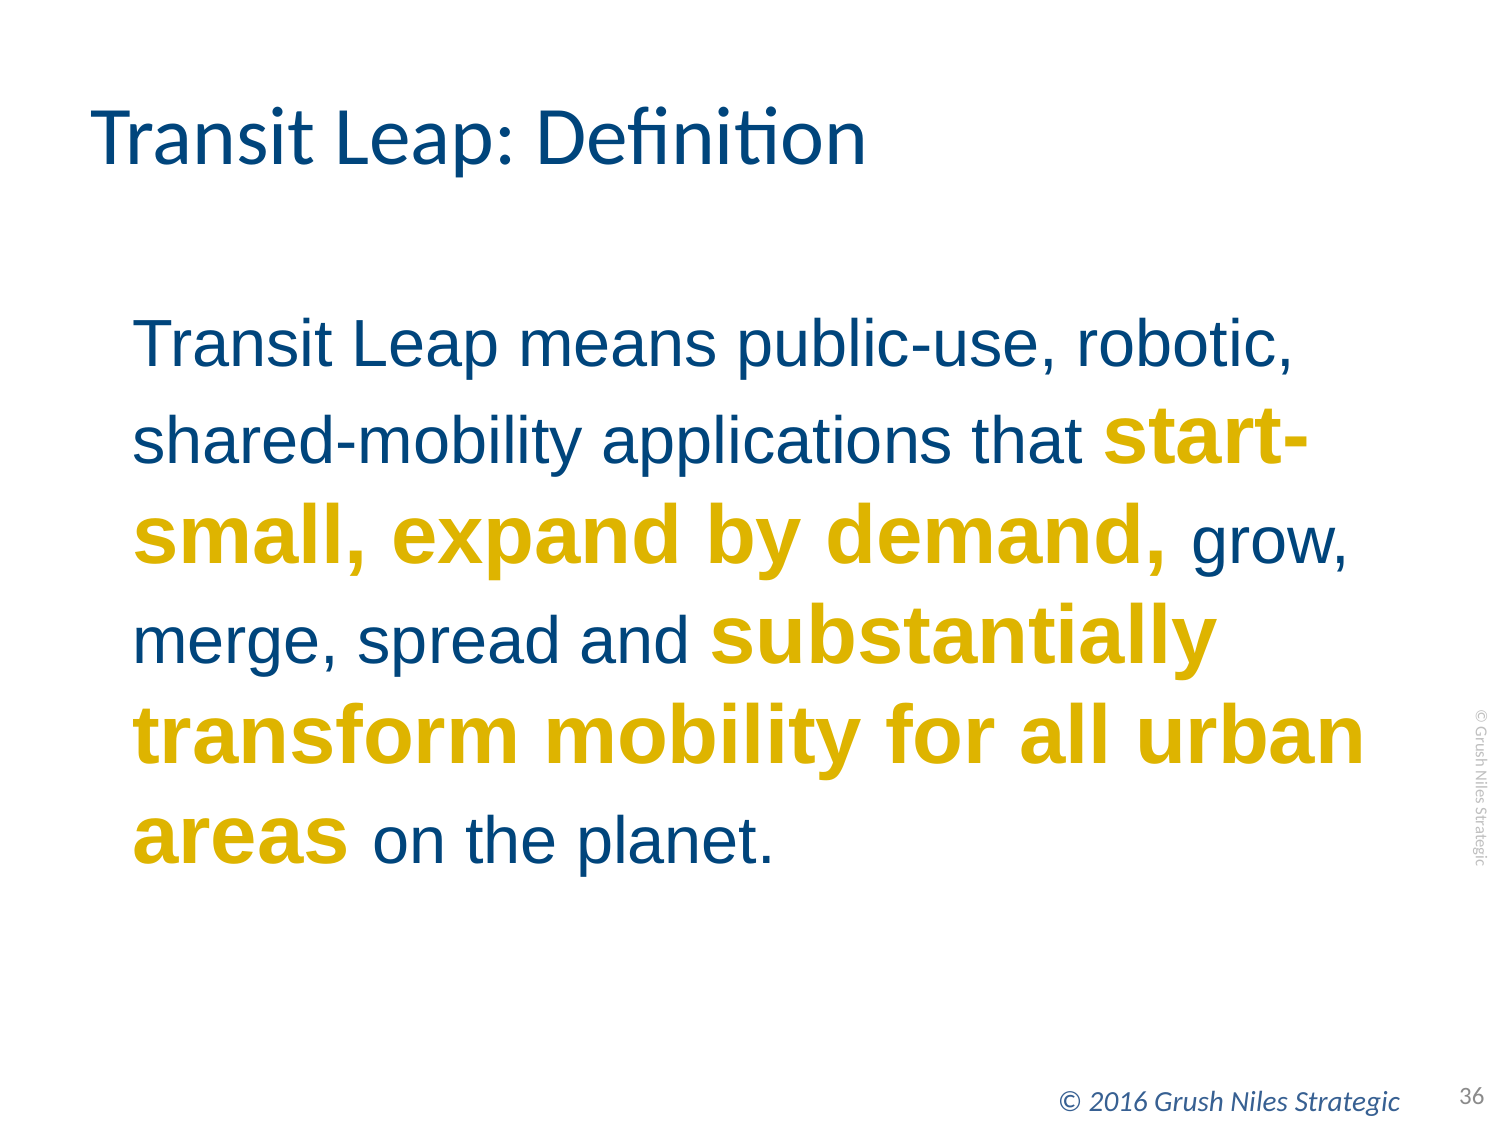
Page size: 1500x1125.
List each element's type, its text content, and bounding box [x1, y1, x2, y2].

title Transit Leap: Definition [75, 69, 1425, 194]
slide_number 36 [1149, 1064, 1500, 1125]
text_box Transit Leap means public-use, robotic, shared-mobility applications that start-small, expand by demand, grow, merge, spread and substantially transform mobility for all urban areas on the planet. [117, 292, 1415, 888]
